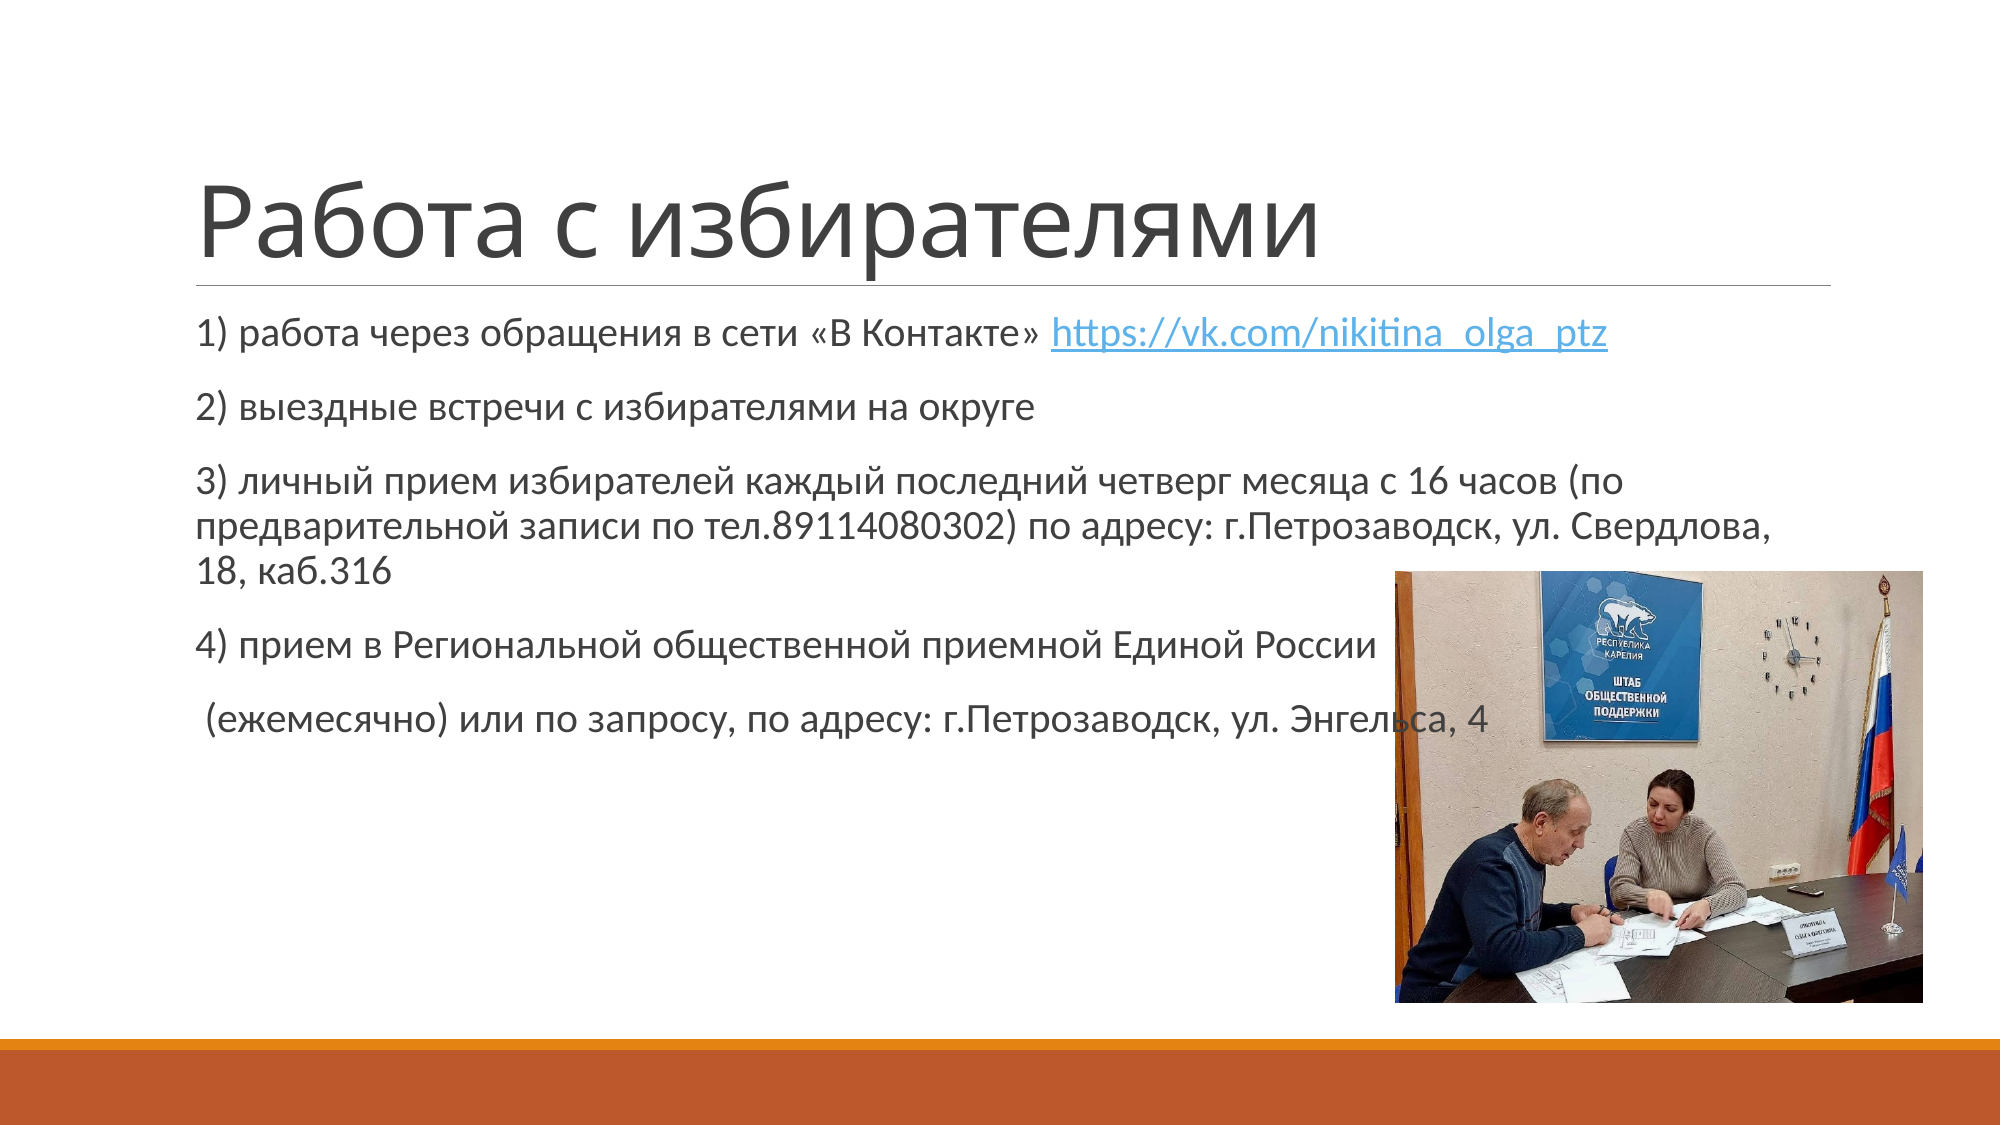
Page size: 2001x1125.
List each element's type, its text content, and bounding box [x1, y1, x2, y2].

picture [1394, 570, 1923, 1004]
list 1) работа через обращения в сети «В Контакте» https://vk.com/nikitina_olga_ptz 2) выездные встречи с избирателями на округе 3) личный прием избирателей каждый последний четверг месяца с 16 часов (по предварительной записи по тел.89114080302) по адресу: г.Петрозаводск, ул. Свердлова, 18, каб.316 4) прием в Региональной общественной приемной Единой России (ежемесячно) или по запросу, по адресу: г.Петрозаводск, ул. Энгельса, 4 [180, 302, 1830, 963]
title Работа с избирателями [180, 47, 1830, 285]
